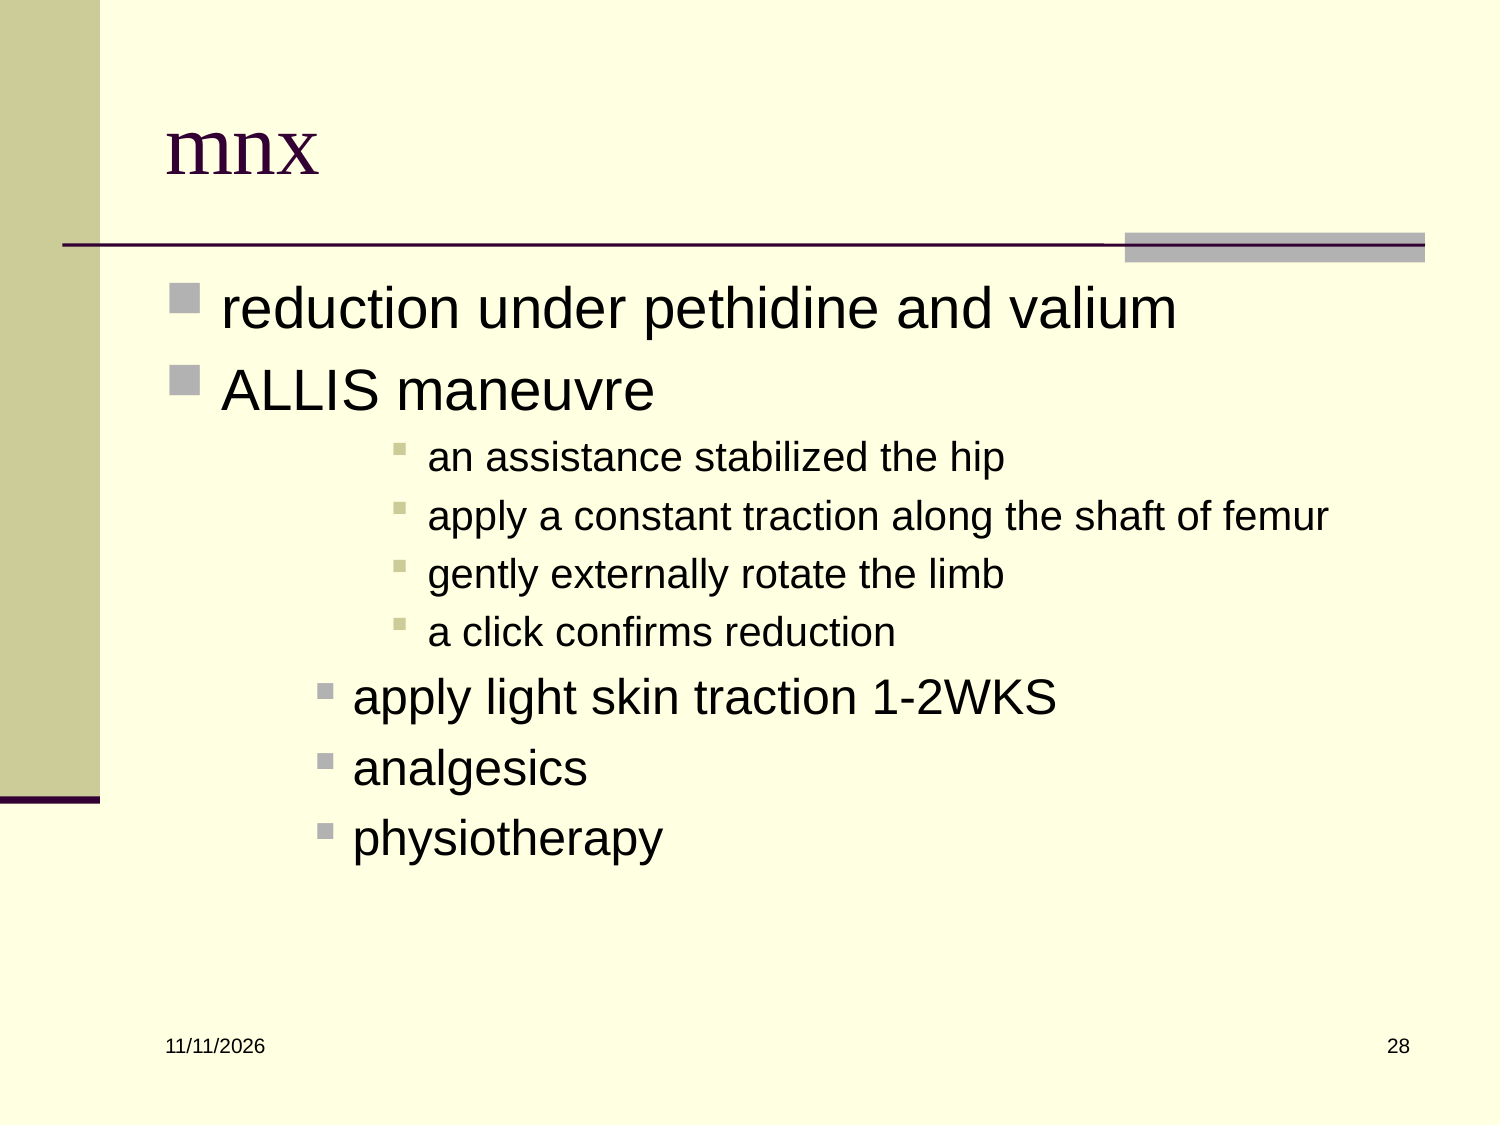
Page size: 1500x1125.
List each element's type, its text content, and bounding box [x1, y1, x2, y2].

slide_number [150, 1025, 475, 1101]
title mnx [149, 45, 1426, 234]
slide_number 28 [1112, 1025, 1425, 1100]
list reduction under pethidine and valium ALLIS maneuvre an assistance stabilized the hip apply a constant traction along the shaft of femur gently externally rotate the limb a click confirms reduction apply light skin traction 1-2WKS analgesics physiotherapy [149, 262, 1426, 1006]
